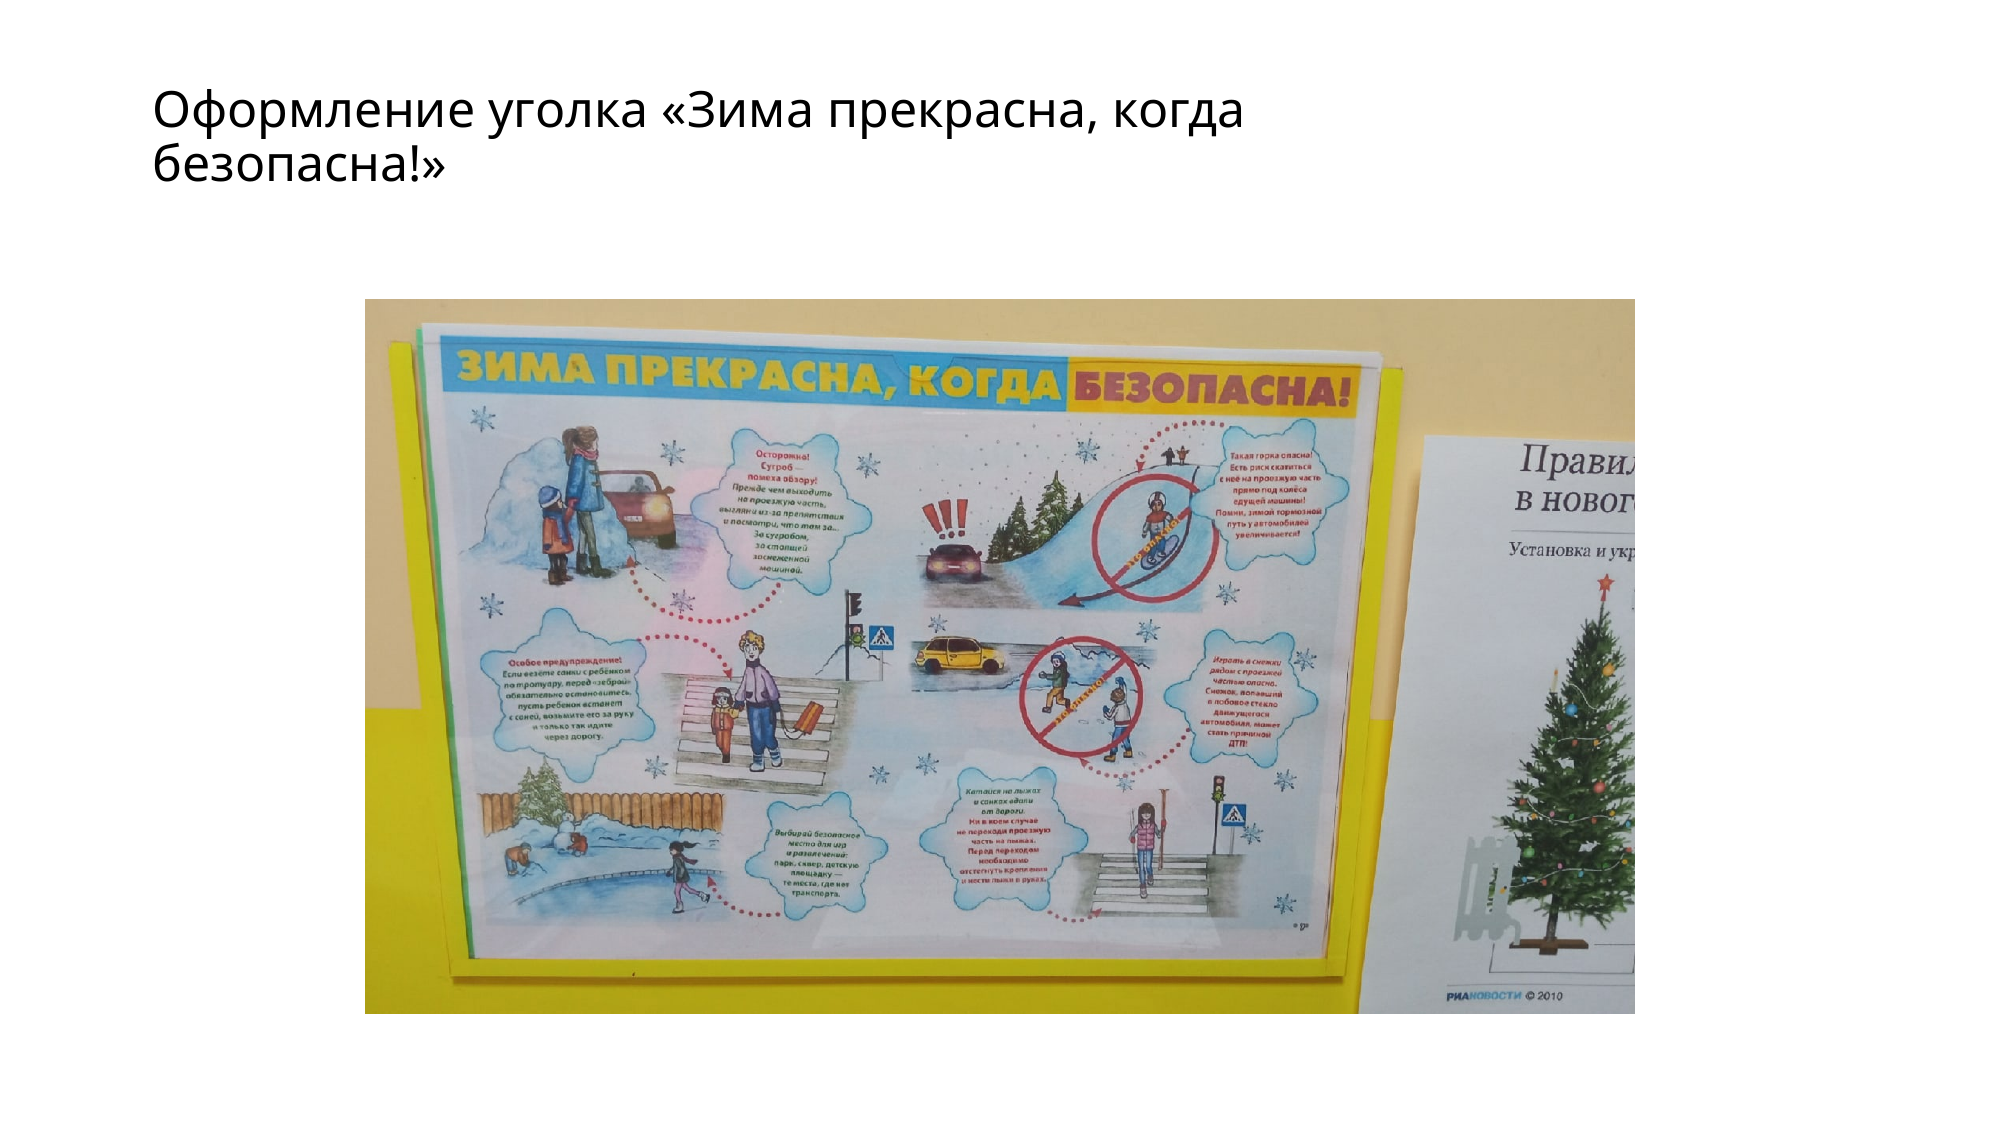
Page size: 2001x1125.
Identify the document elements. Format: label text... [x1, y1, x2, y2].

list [365, 299, 1635, 1014]
title Оформление уголка «Зима прекрасна, когда безопасна!» [137, 59, 1863, 278]
